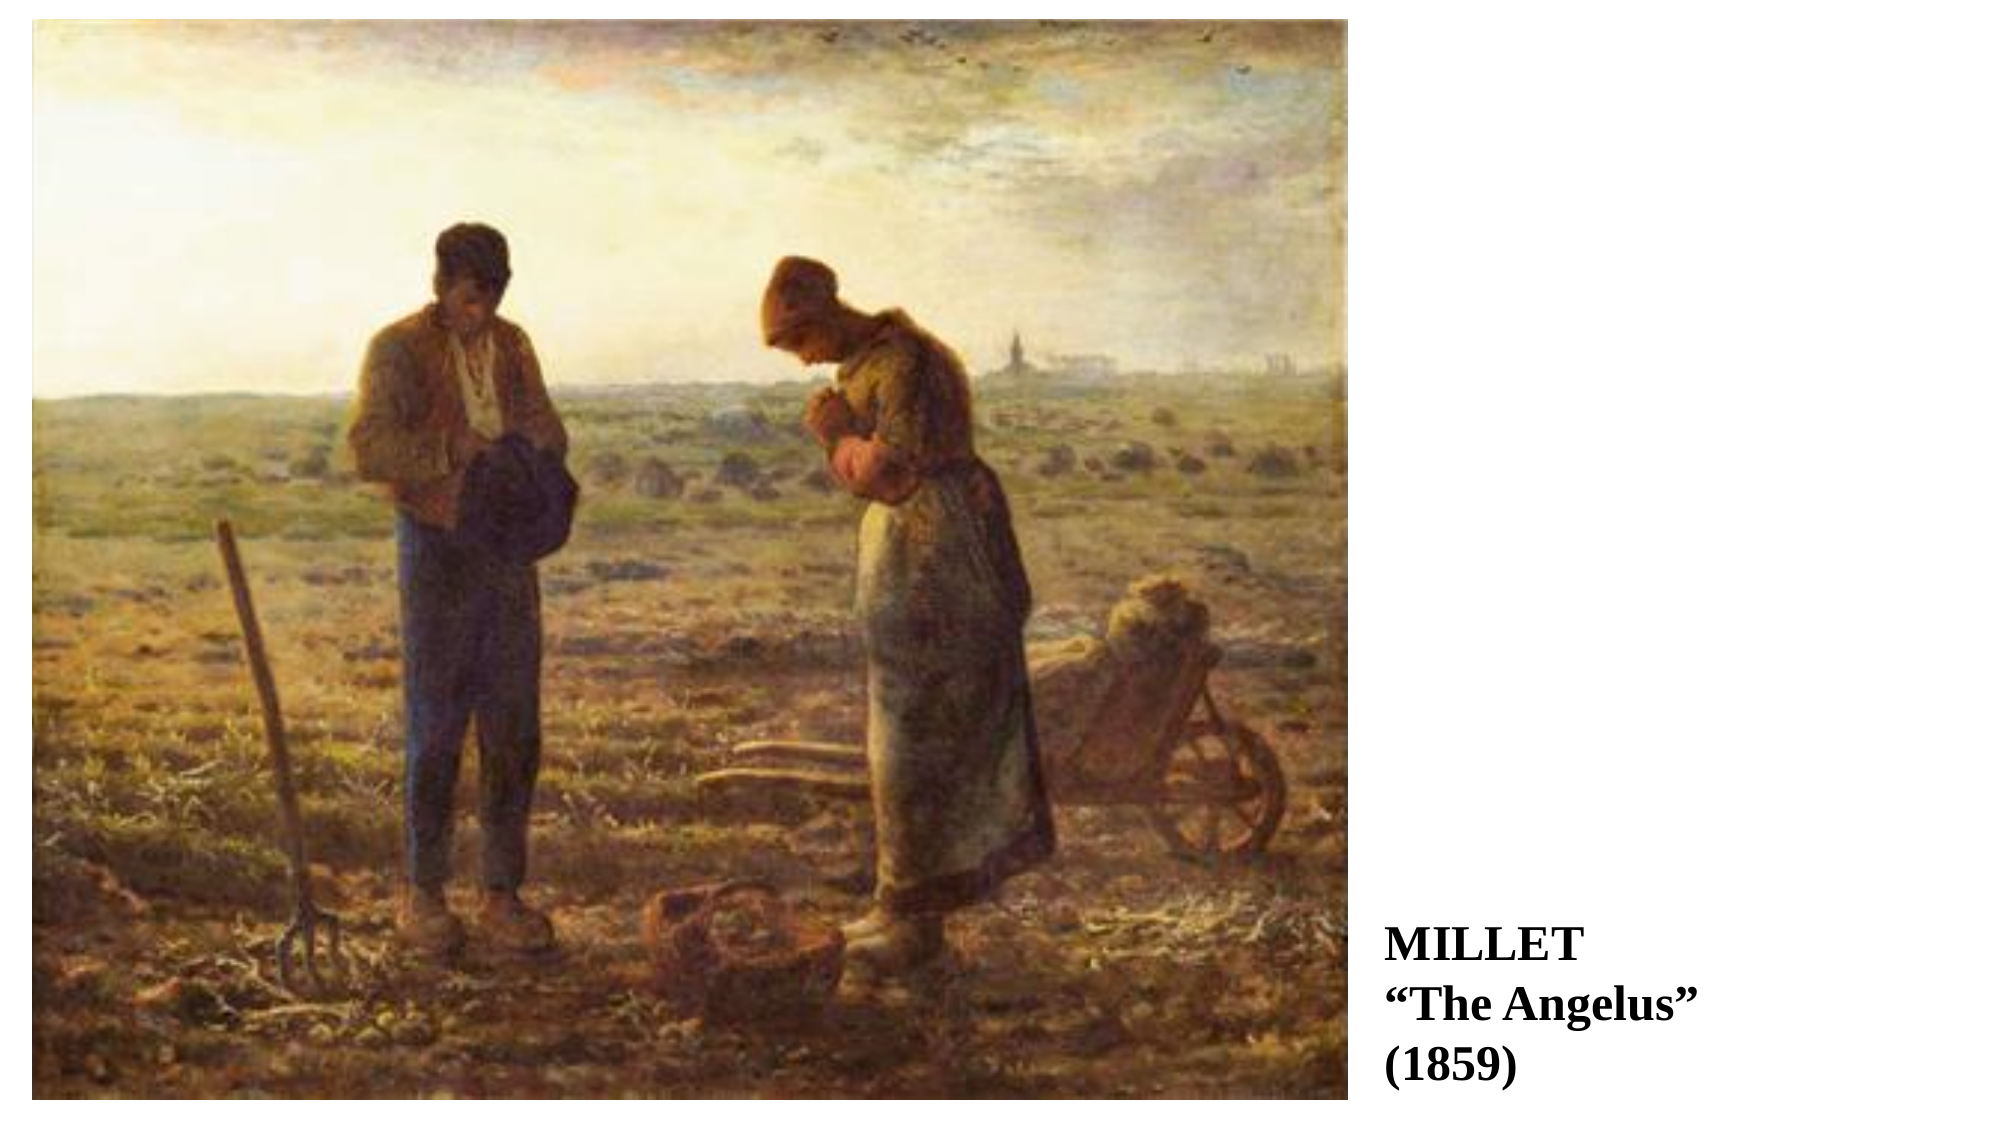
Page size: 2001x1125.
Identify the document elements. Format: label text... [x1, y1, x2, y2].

picture [32, 19, 1348, 1100]
text_box MILLET “The Angelus” (1859) [1370, 902, 1930, 1098]
